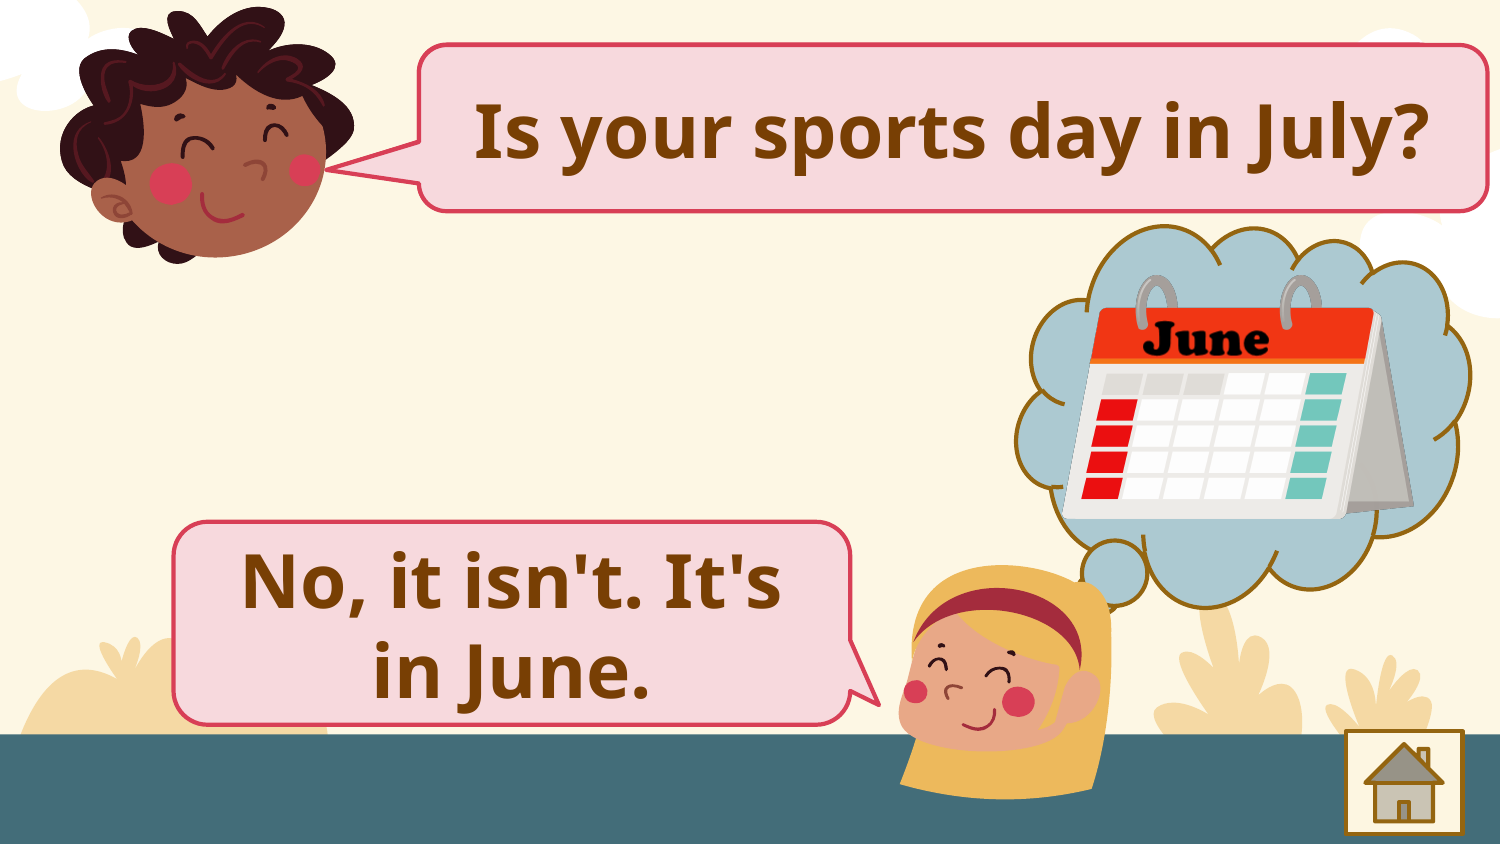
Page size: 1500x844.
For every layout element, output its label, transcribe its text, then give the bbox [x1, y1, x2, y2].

text_box [1013, 305, 1056, 515]
text_box No, it isn't. It's in June. [171, 519, 881, 727]
text_box [1344, 729, 1465, 836]
text_box [1062, 224, 1473, 611]
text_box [1061, 275, 1414, 520]
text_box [893, 564, 1132, 800]
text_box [53, 6, 358, 265]
text_box Is your sports day in July? [363, 42, 1490, 214]
